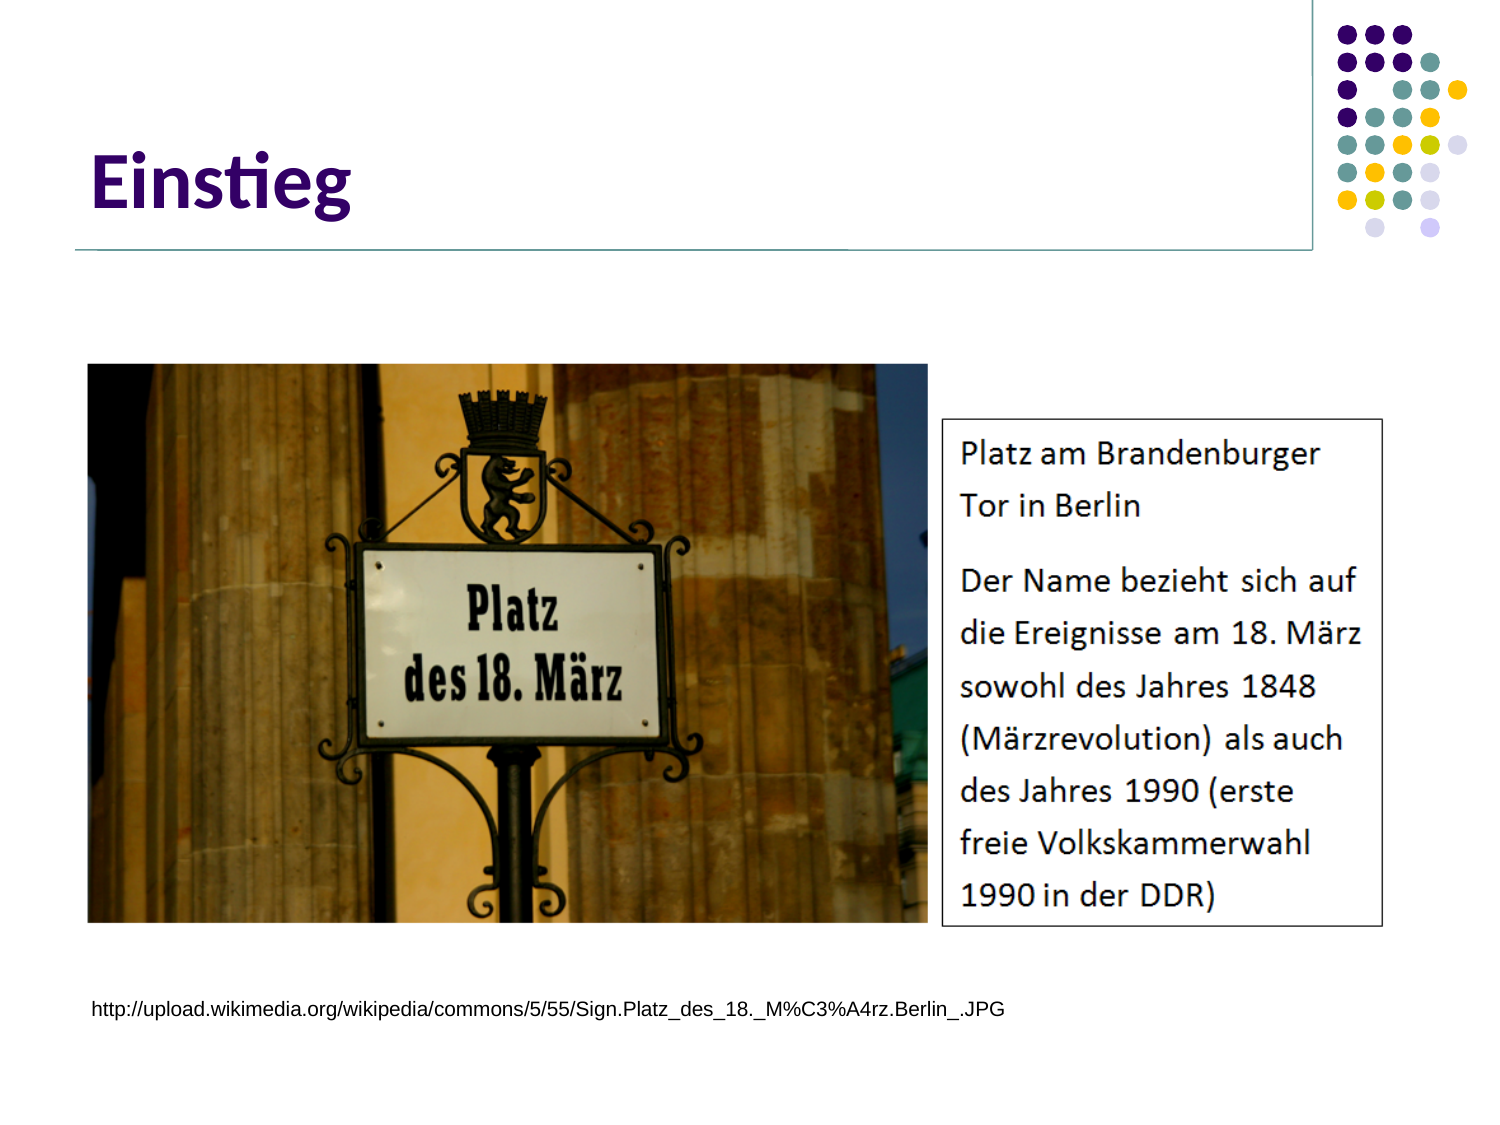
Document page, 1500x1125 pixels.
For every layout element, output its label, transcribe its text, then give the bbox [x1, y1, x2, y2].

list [74, 341, 1426, 947]
text_box http://upload.wikimedia.org/wikipedia/commons/5/55/Sign.Platz_des_18._M%C3%A4rz.Berlin_.JPG [76, 987, 1199, 1028]
title Einstieg [74, 19, 1313, 233]
